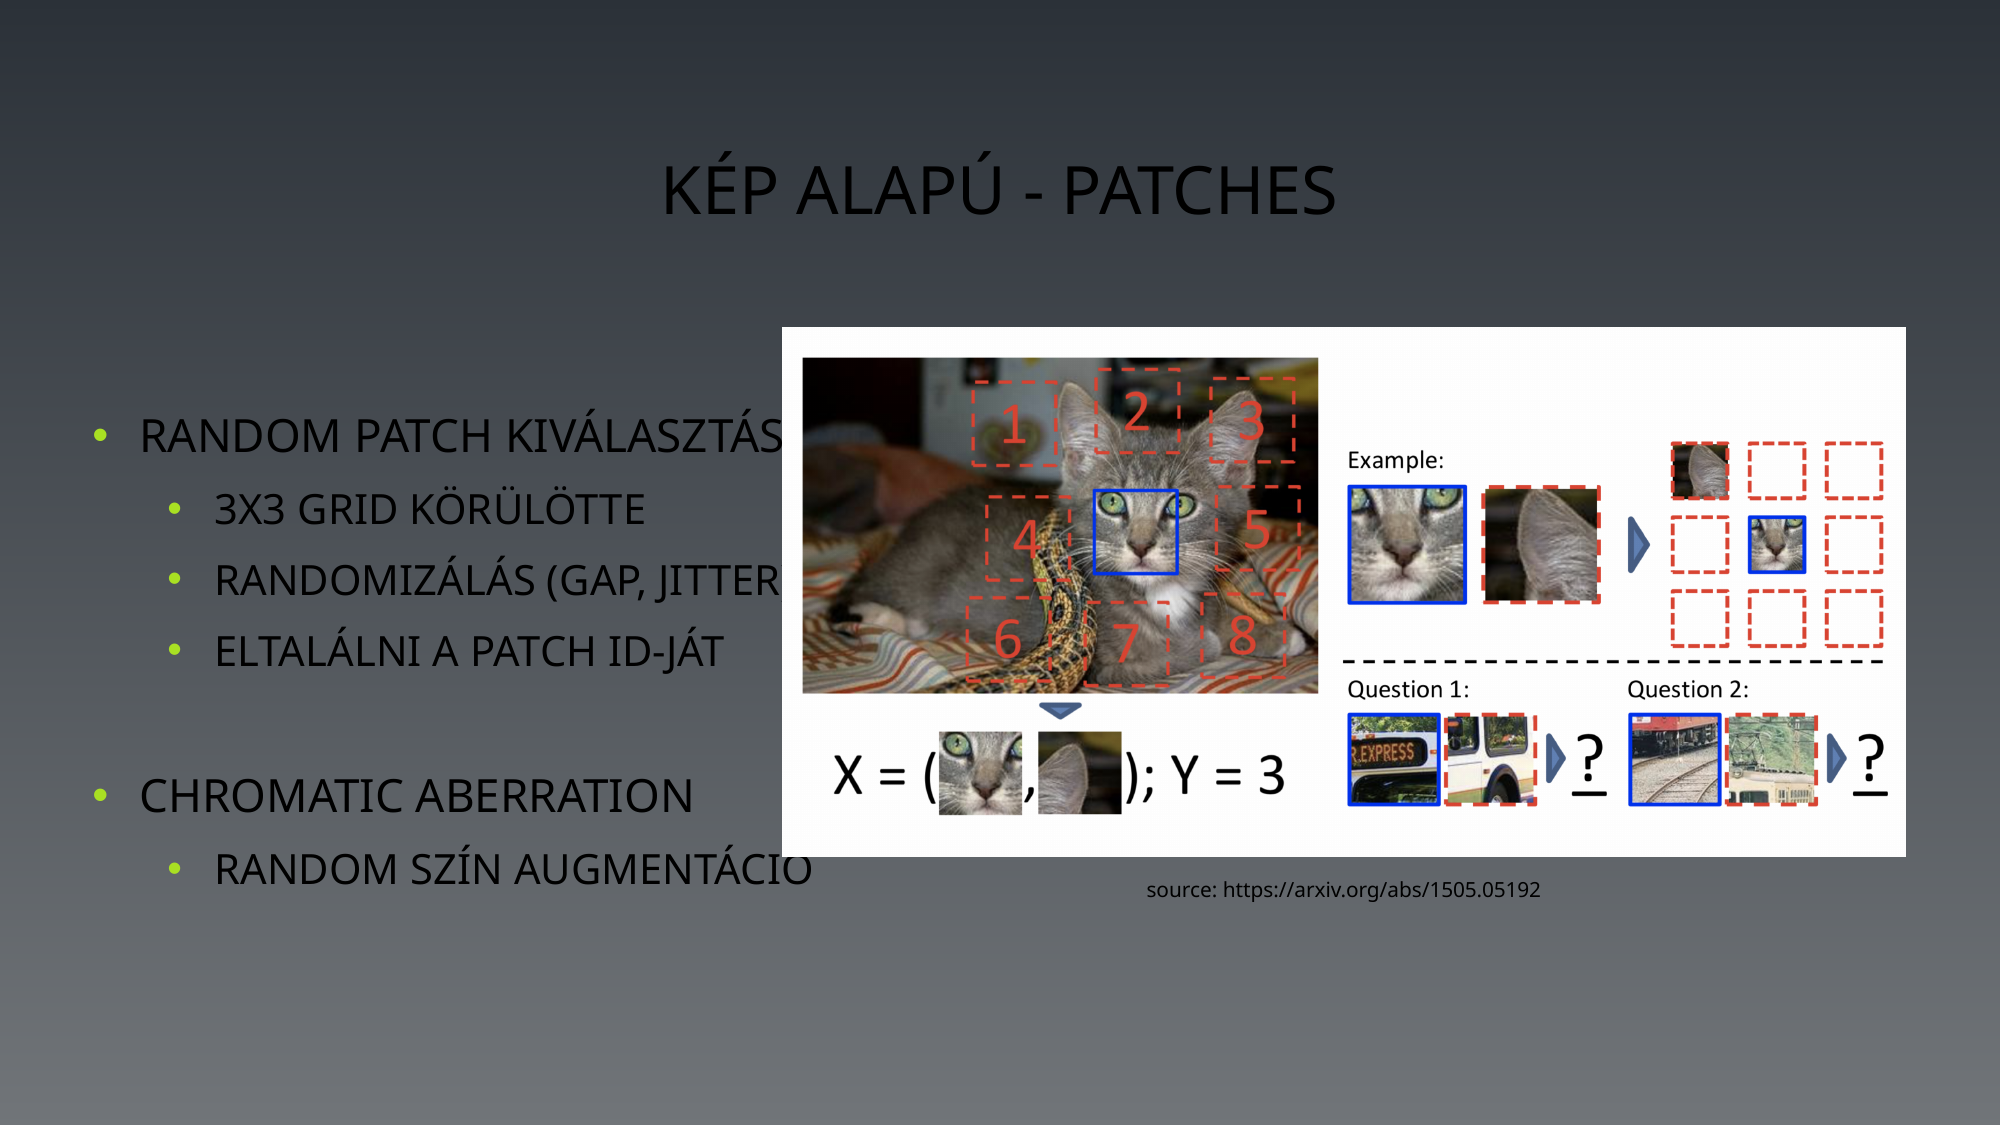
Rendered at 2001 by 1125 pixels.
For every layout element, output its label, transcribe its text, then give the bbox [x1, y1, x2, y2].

title Kép alapú - Patches [187, 99, 1813, 275]
text_box Random patch kiválasztása 3x3 grid körülötte Randomizálás (Gap, jitter) Eltalálni a patch ID-ját Chromatic Aberration Random szín augmentáció [77, 187, 1566, 1113]
text_box source: https://arxiv.org/abs/1505.05192 [1031, 868, 1657, 909]
picture [782, 327, 1906, 857]
